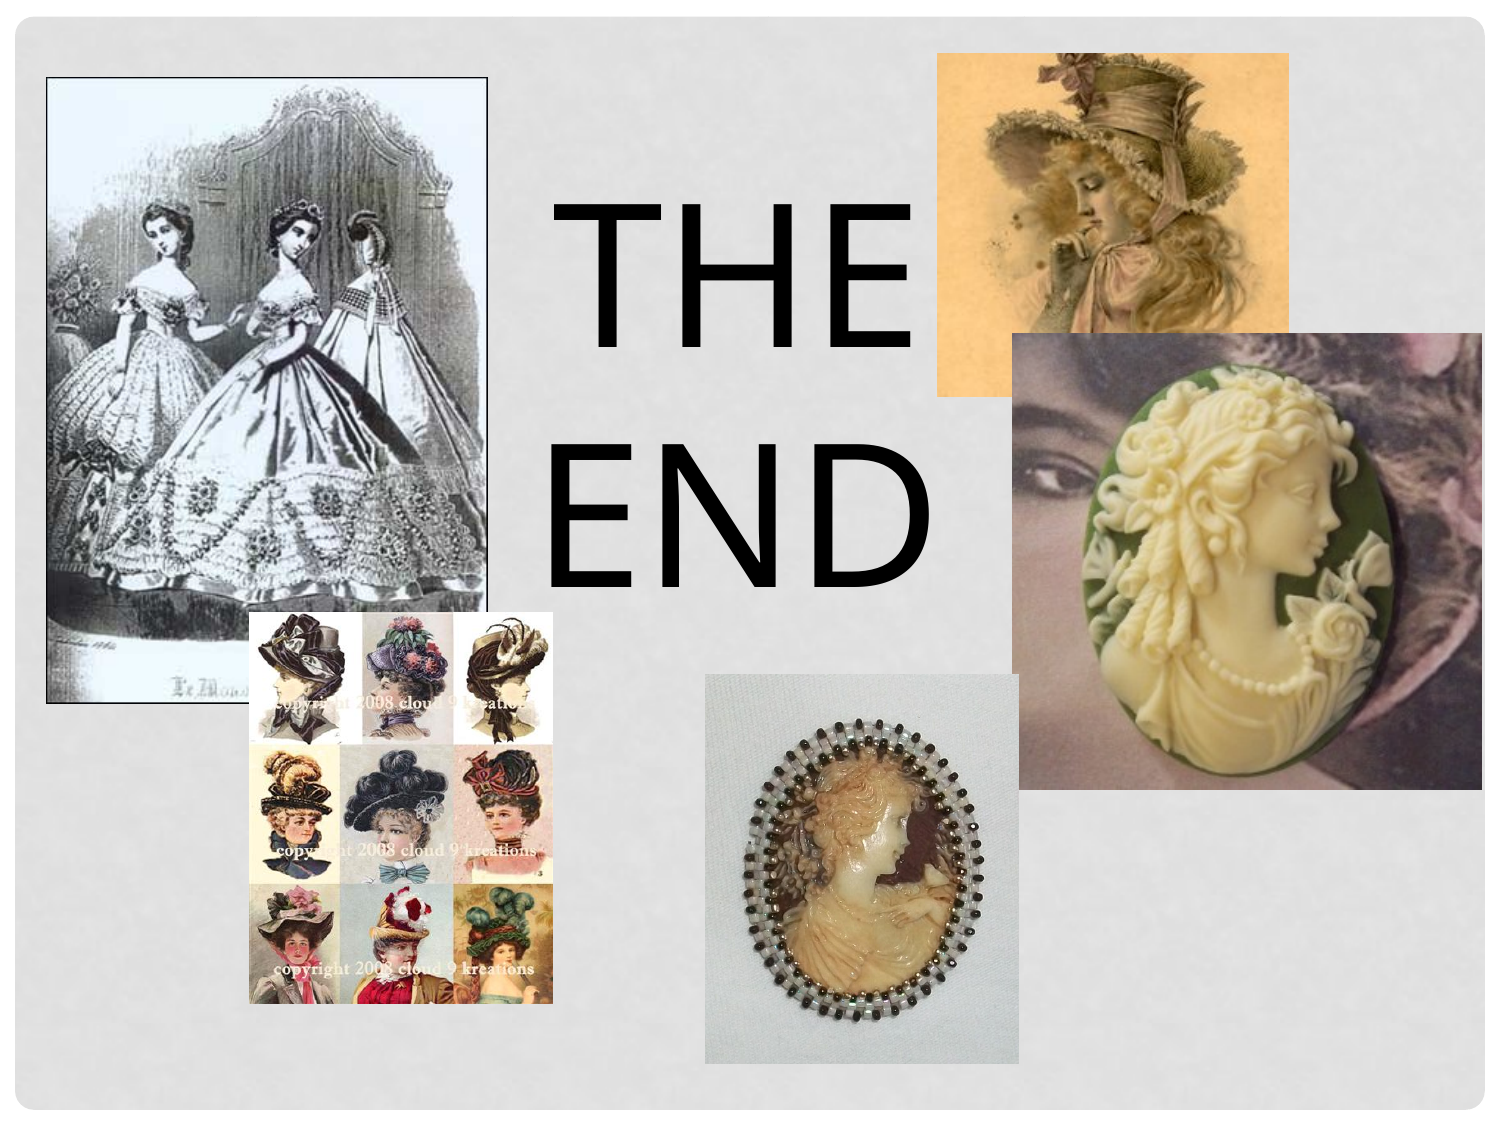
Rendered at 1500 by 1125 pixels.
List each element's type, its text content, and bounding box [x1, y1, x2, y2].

picture [705, 52, 1482, 1064]
picture [46, 77, 553, 1004]
text_box THE END [488, 140, 1012, 636]
